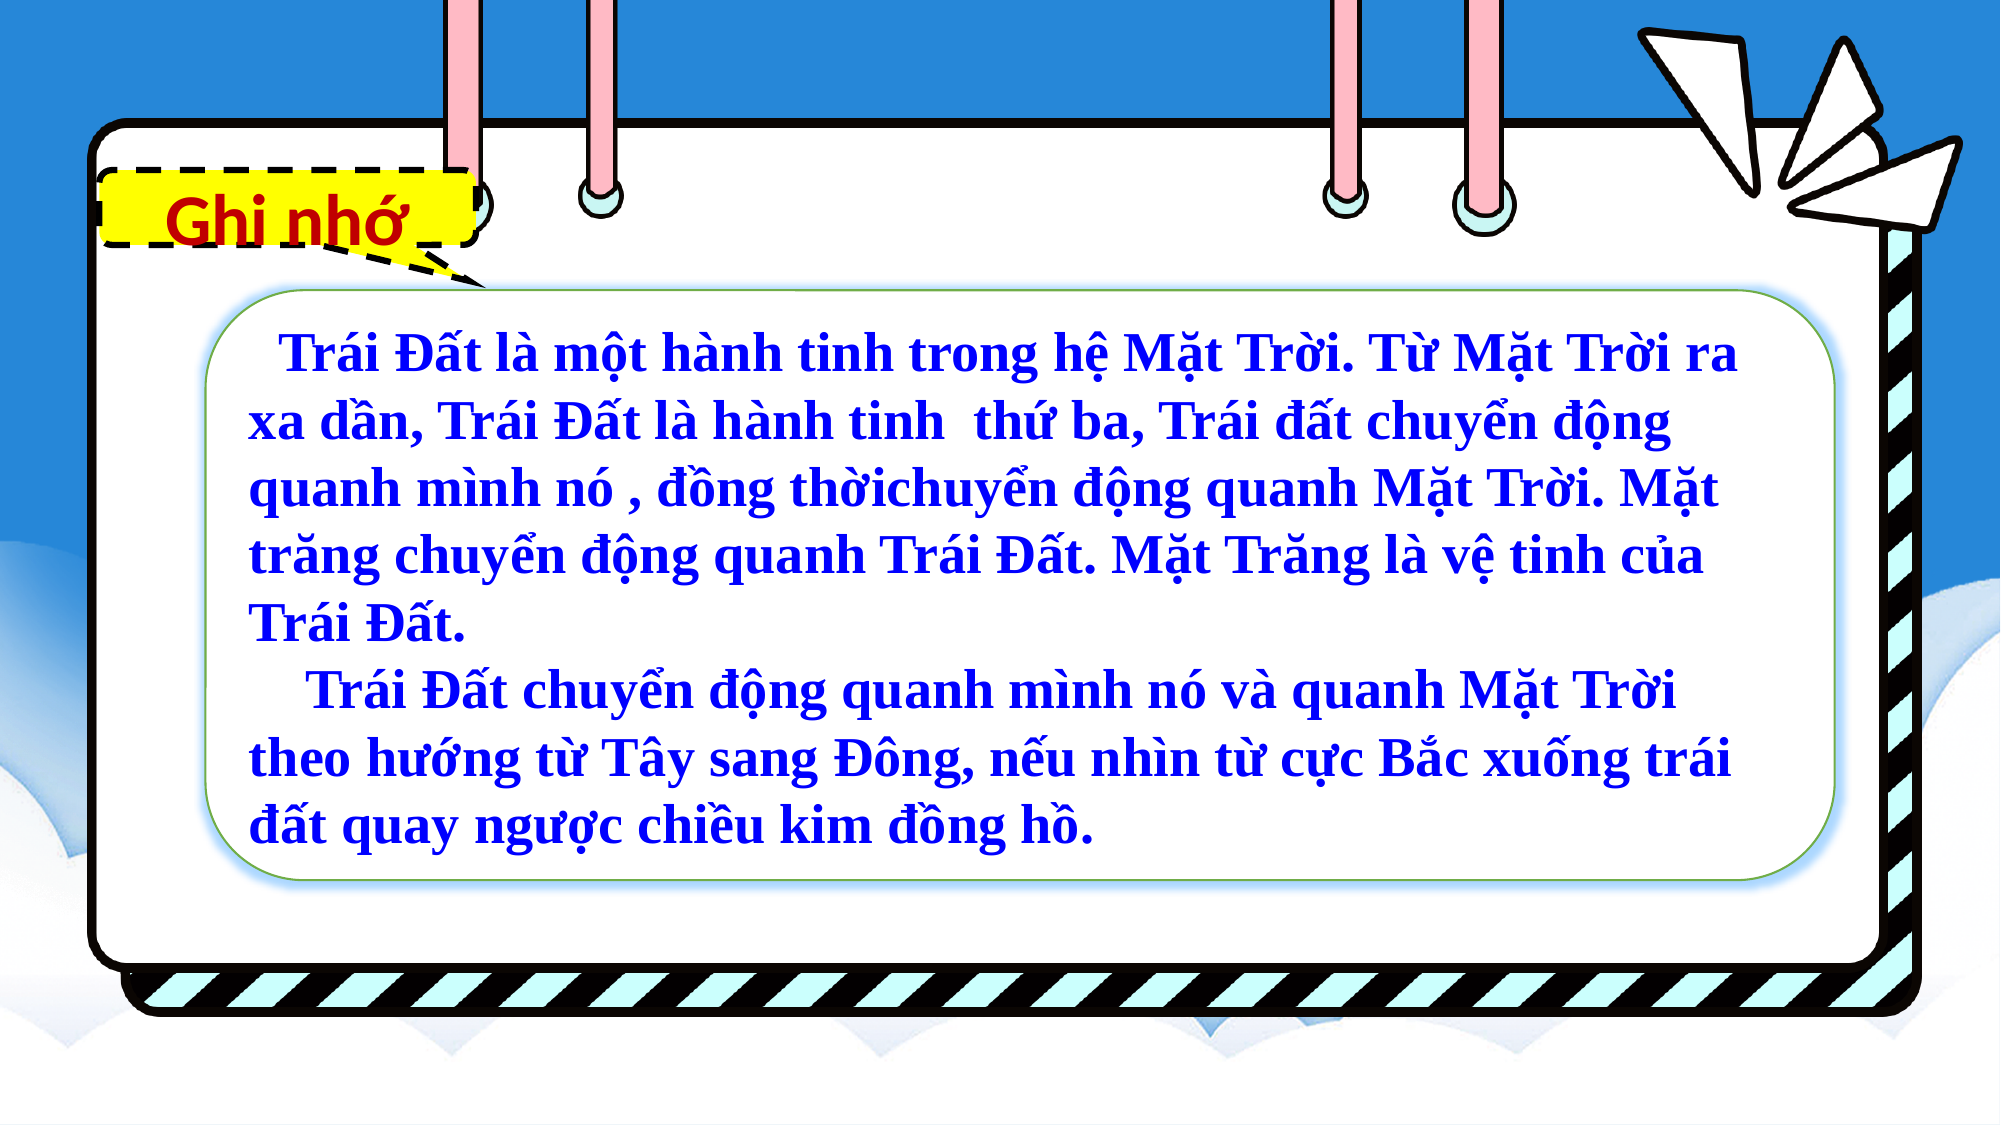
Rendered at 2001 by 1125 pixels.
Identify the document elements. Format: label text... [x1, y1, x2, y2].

picture [0, 0, 2001, 1125]
text_box Trái Đất là một hành tinh trong hệ Mặt Trời. Từ Mặt Trời ra xa dần, Trái Đất là hành tinh thứ ba, Trái đất chuyển động quanh mình nó , đồng thờichuyển động quanh Mặt Trời. Mặt trăng chuyển động quanh Trái Đất. Mặt Trăng là vệ tinh của Trái Đất. Trái Đất chuyển động quanh mình nó và quanh Mặt Trời theo hướng từ Tây sang Đông, nếu nhìn từ cực Bắc xuống trái đất quay ngược chiều kim đồng hồ. [204, 289, 1836, 882]
text_box Ghi nhớ [98, 169, 478, 282]
